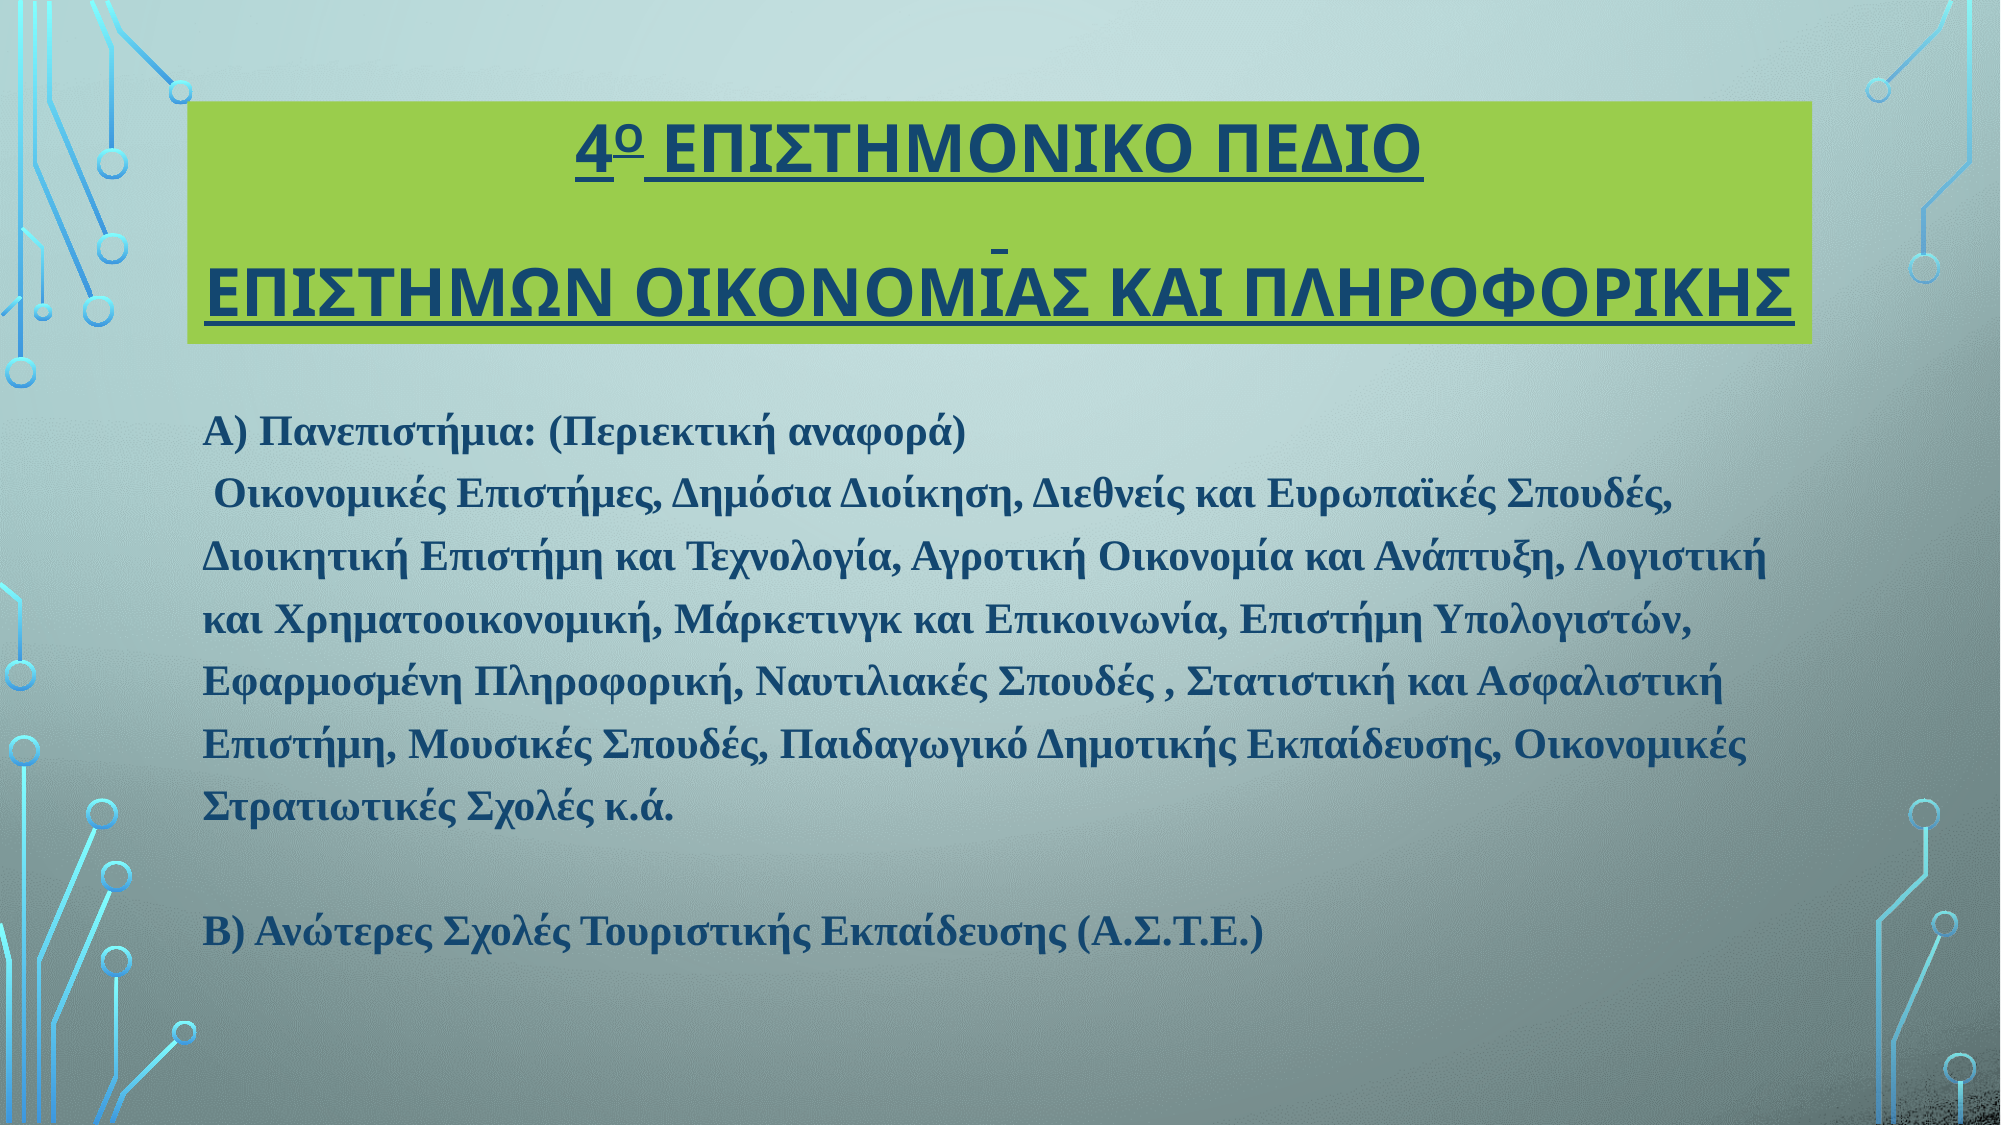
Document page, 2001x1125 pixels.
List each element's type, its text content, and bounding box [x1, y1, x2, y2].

list Α) Πανεπιστήμια: (Περιεκτική αναφορά) Οικονομικές Επιστήμες, Δημόσια Διοίκηση, Διεθνείς και Ευρωπαϊκές Σπουδές, Διοικητική Επιστήμη και Τεχνολογία, Αγροτική Οικονομία και Ανάπτυξη, Λογιστική και Χρηματοοικονομική, Μάρκετινγκ και Επικοινωνία, Επιστήμη Υπολογιστών, Εφαρμοσμένη Πληροφορική, Ναυτιλιακές Σπουδές , Στατιστική και Ασφαλιστική Επιστήμη, Μουσικές Σπουδές, Παιδαγωγικό Δημοτικής Εκπαίδευσης, Οικονομικές Στρατιωτικές Σχολές κ.ά. Β) Ανώτερες Σχολές Τουριστικής Εκπαίδευσης (Α.Σ.Τ.Ε.) [187, 384, 1813, 966]
title 4ο επιστημονικο πεδιο επιστημων οικονομιασ και πληροφορικησ [187, 101, 1813, 344]
